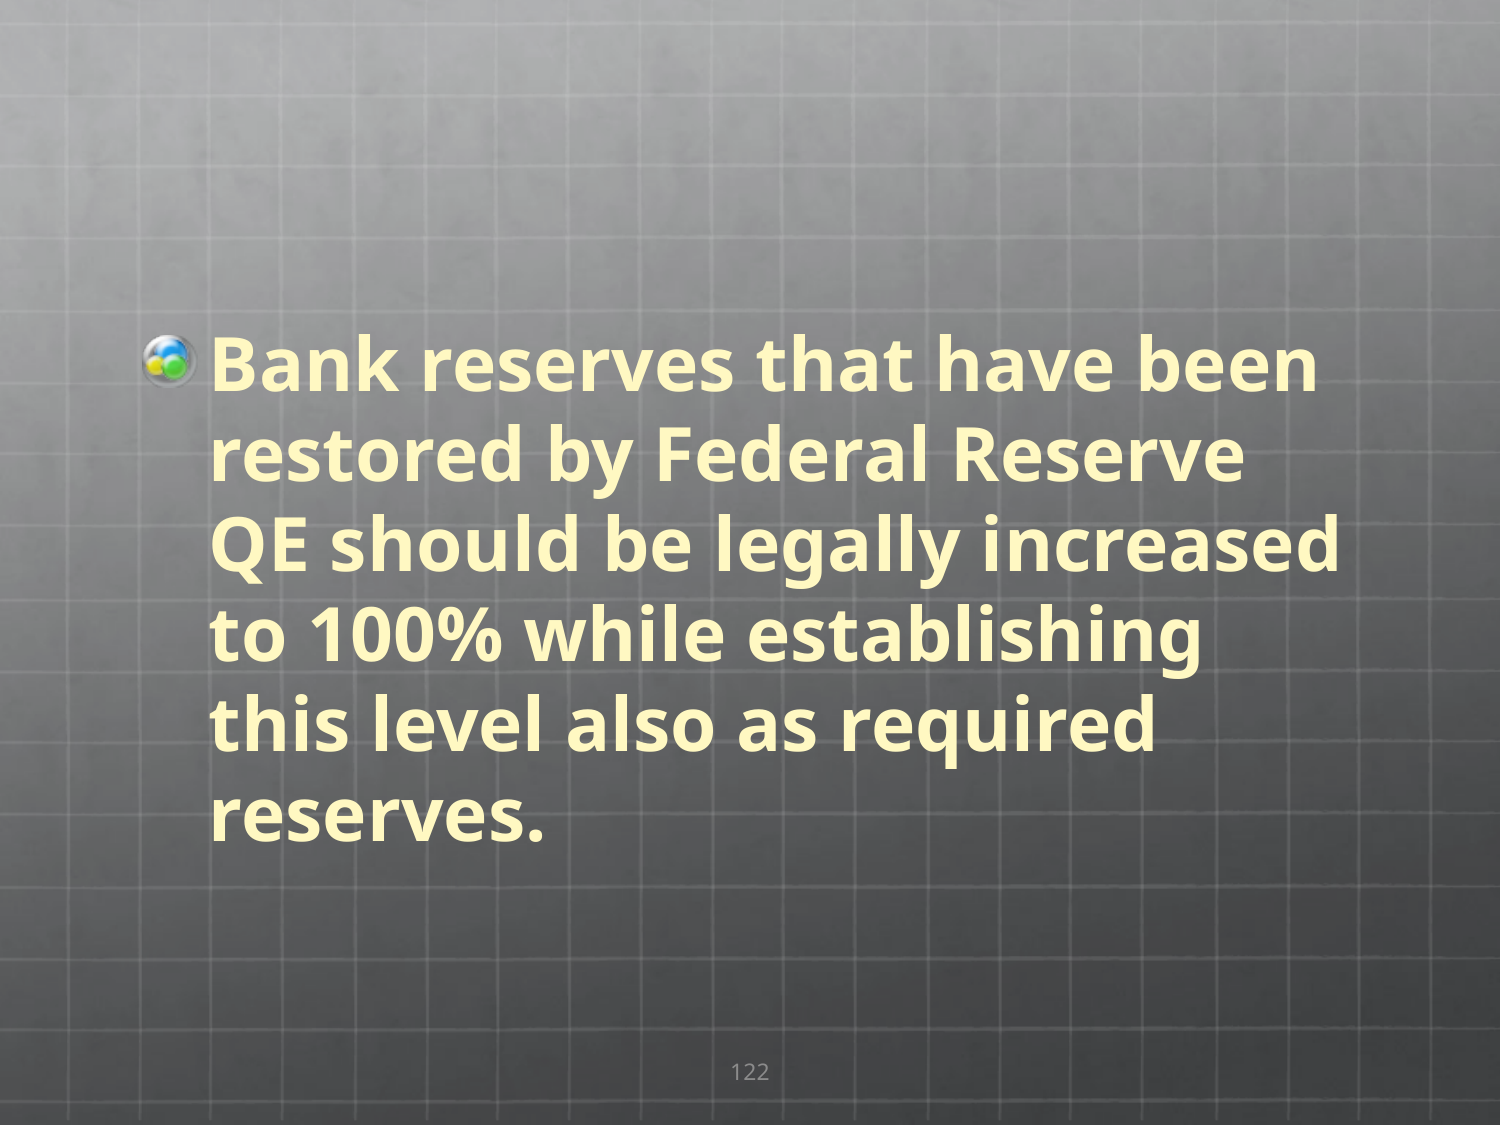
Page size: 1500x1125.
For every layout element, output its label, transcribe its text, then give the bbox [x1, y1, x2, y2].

slide_number 122 [687, 1042, 813, 1103]
list Bank reserves that have been restored by Federal Reserve QE should be legally increased to 100% while establishing this level also as required reserves. [127, 308, 1372, 958]
picture [0, 0, 1500, 1125]
